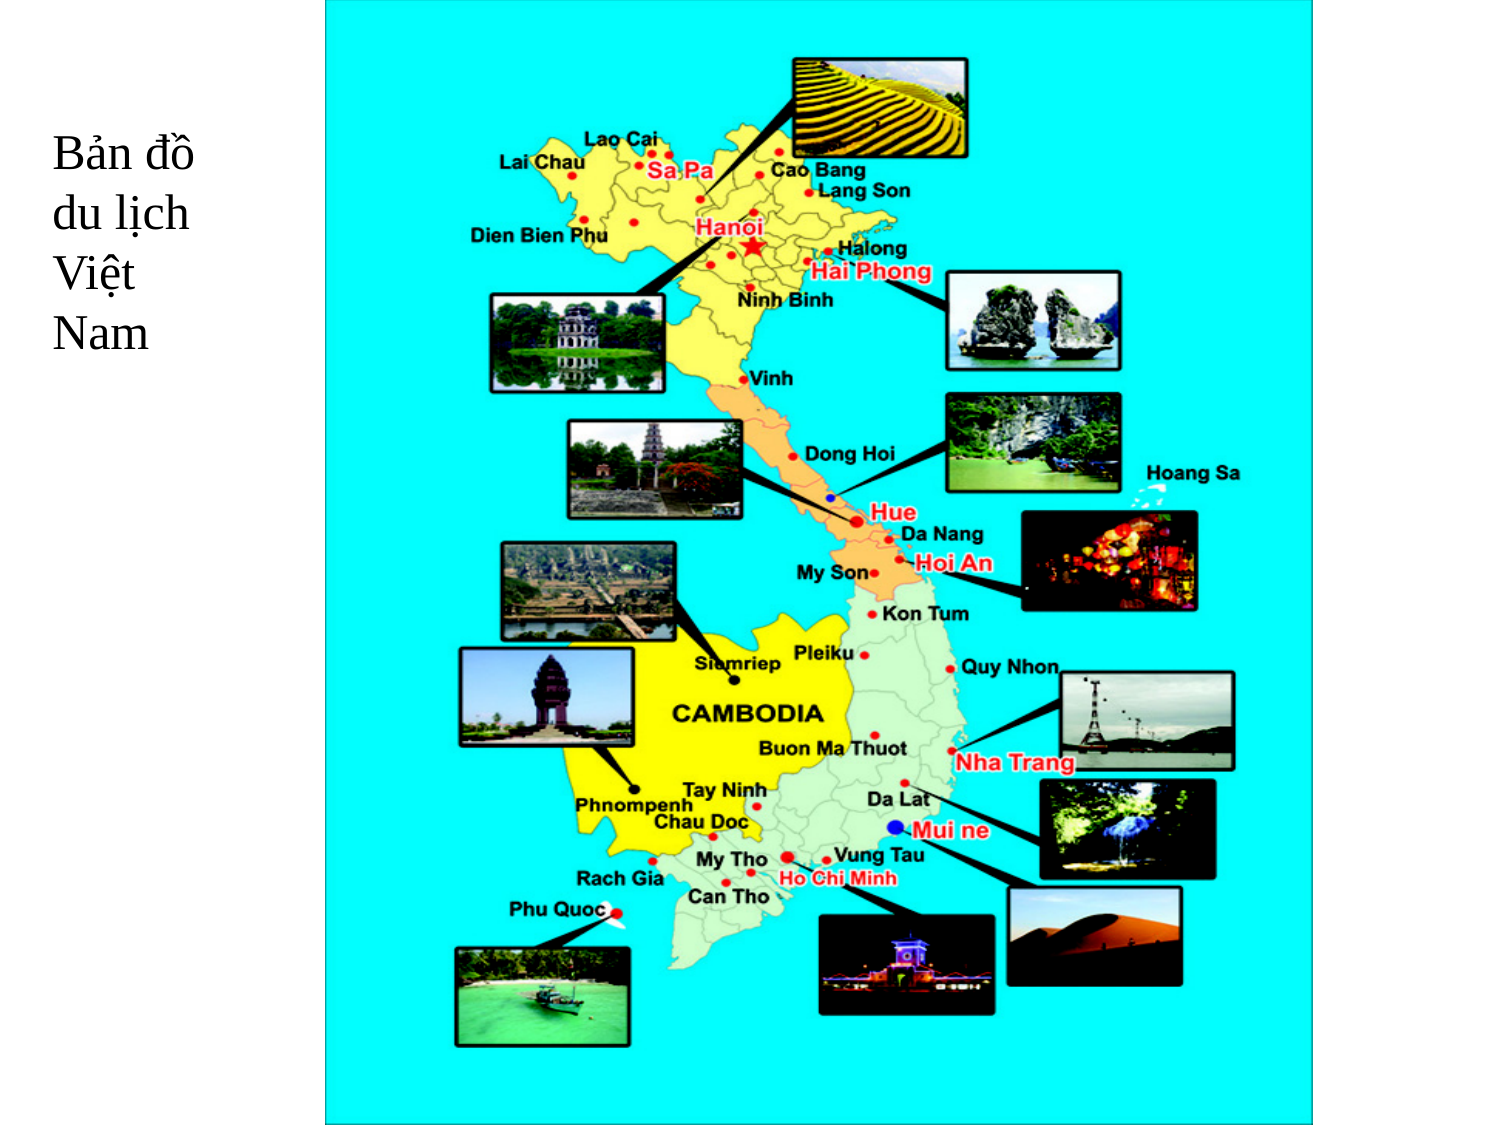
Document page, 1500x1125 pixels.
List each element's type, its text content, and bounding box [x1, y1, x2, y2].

picture [325, 0, 1313, 1125]
text_box Bản đồ du lịch Việt Nam [37, 112, 225, 368]
